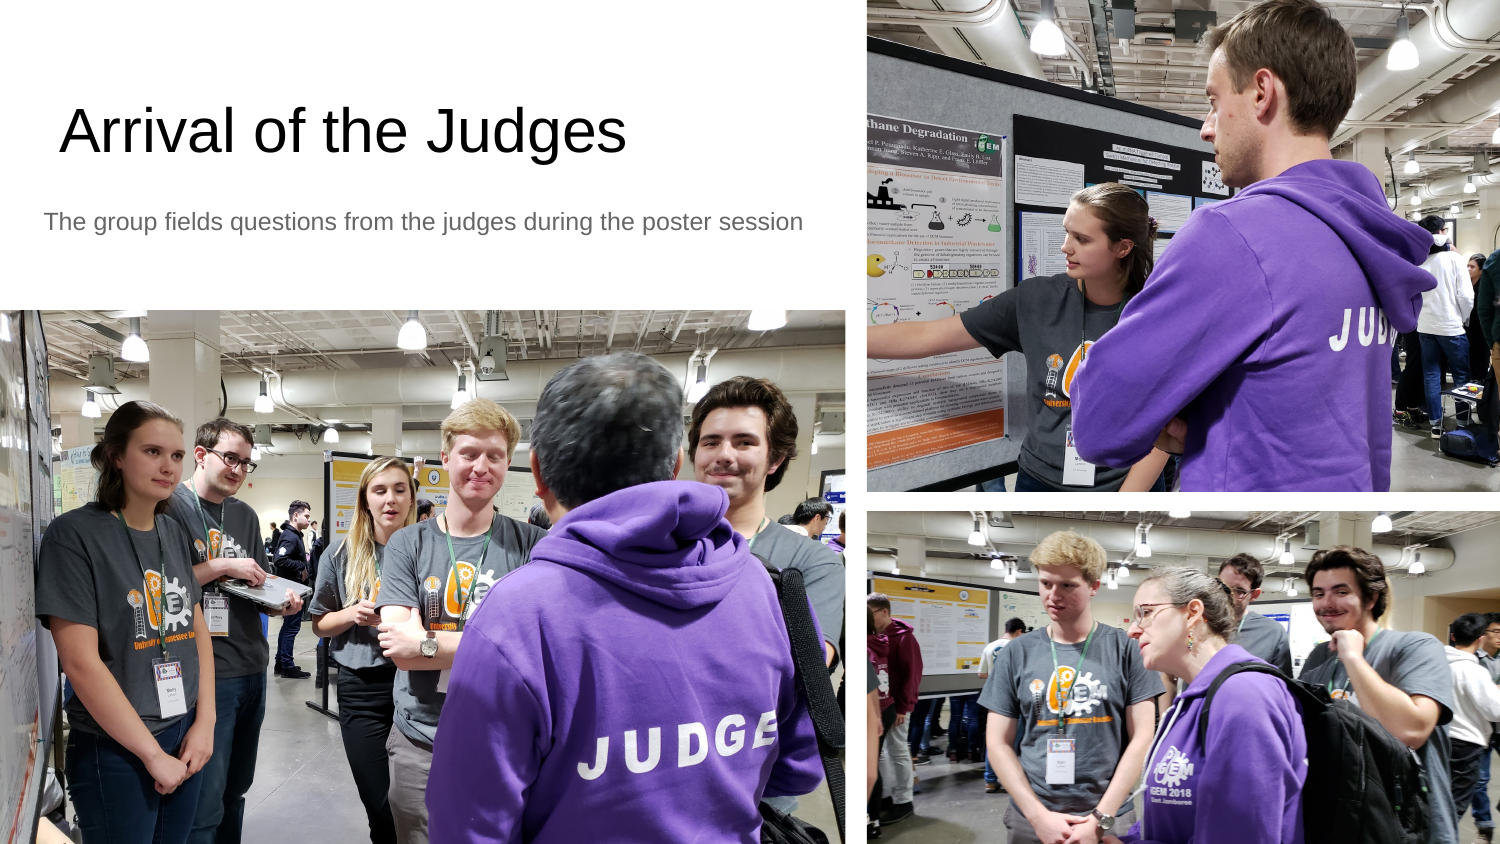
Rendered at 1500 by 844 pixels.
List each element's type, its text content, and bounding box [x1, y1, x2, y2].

picture [866, 0, 1500, 492]
picture [866, 511, 1500, 844]
picture [0, 310, 846, 844]
text_box Arrival of the Judges [44, 74, 861, 189]
text_box The group fields questions from the judges during the poster session [28, 189, 861, 256]
